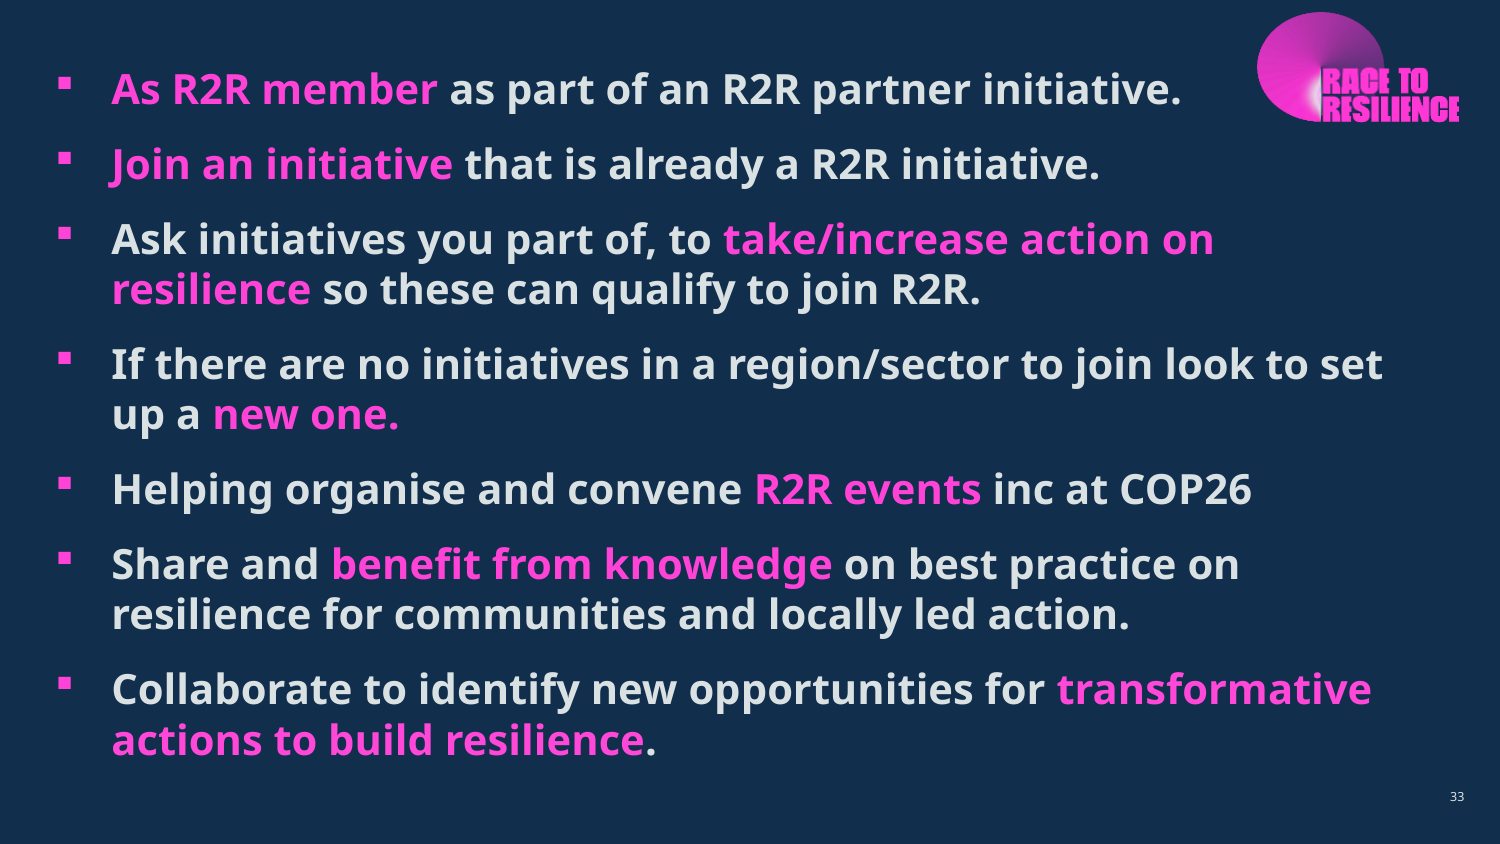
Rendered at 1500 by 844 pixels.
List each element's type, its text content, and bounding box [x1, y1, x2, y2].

text_box As R2R member as part of an R2R partner initiative. Join an initiative that is already a R2R initiative. Ask initiatives you part of, to take/increase action on resilience so these can qualify to join R2R. If there are no initiatives in a region/sector to join look to set up a new one. Helping organise and convene R2R events inc at COP26 Share and benefit from knowledge on best practice on resilience for communities and locally led action. Collaborate to identify new opportunities for transformative actions to build resilience. [40, 48, 1435, 844]
text_box 33 [1389, 764, 1480, 830]
picture [1256, 12, 1459, 123]
